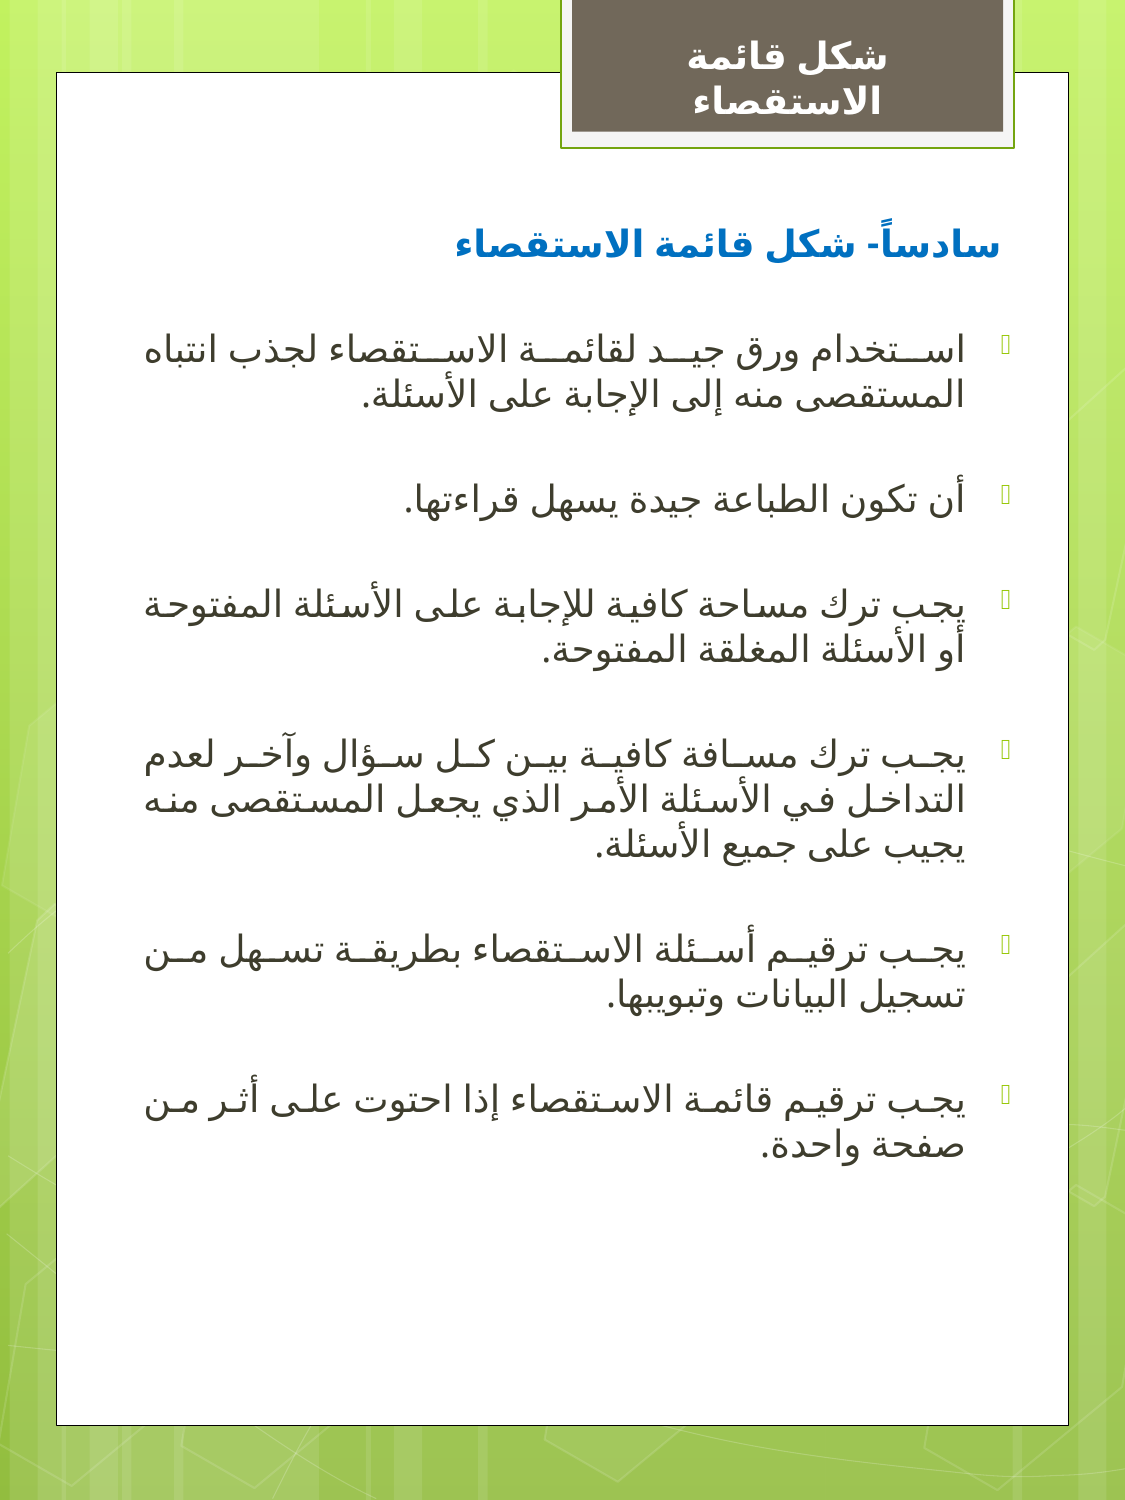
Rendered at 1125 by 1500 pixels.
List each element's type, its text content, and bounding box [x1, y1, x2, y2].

list سادساً- شكل قائمة الاستقصاء استخدام ورق جيد لقائمة الاستقصاء لجذب انتباه المستقصى منه إلى الإجابة على الأسئلة. أن تكون الطباعة جيدة يسهل قراءتها. يجب ترك مساحة كافية للإجابة على الأسئلة المفتوحة أو الأسئلة المغلقة المفتوحة. يجب ترك مسافة كافية بين كل سؤال وآخر لعدم التداخل في الأسئلة الأمر الذي يجعل المستقصى منه يجيب على جميع الأسئلة. يجب ترقيم أسئلة الاستقصاء بطريقة تسهل من تسجيل البيانات وتبويبها. يجب ترقيم قائمة الاستقصاء إذا احتوت على أثر من صفحة واحدة. [128, 212, 1038, 1388]
text_box شكل قائمة الاستقصاء [587, 24, 988, 130]
